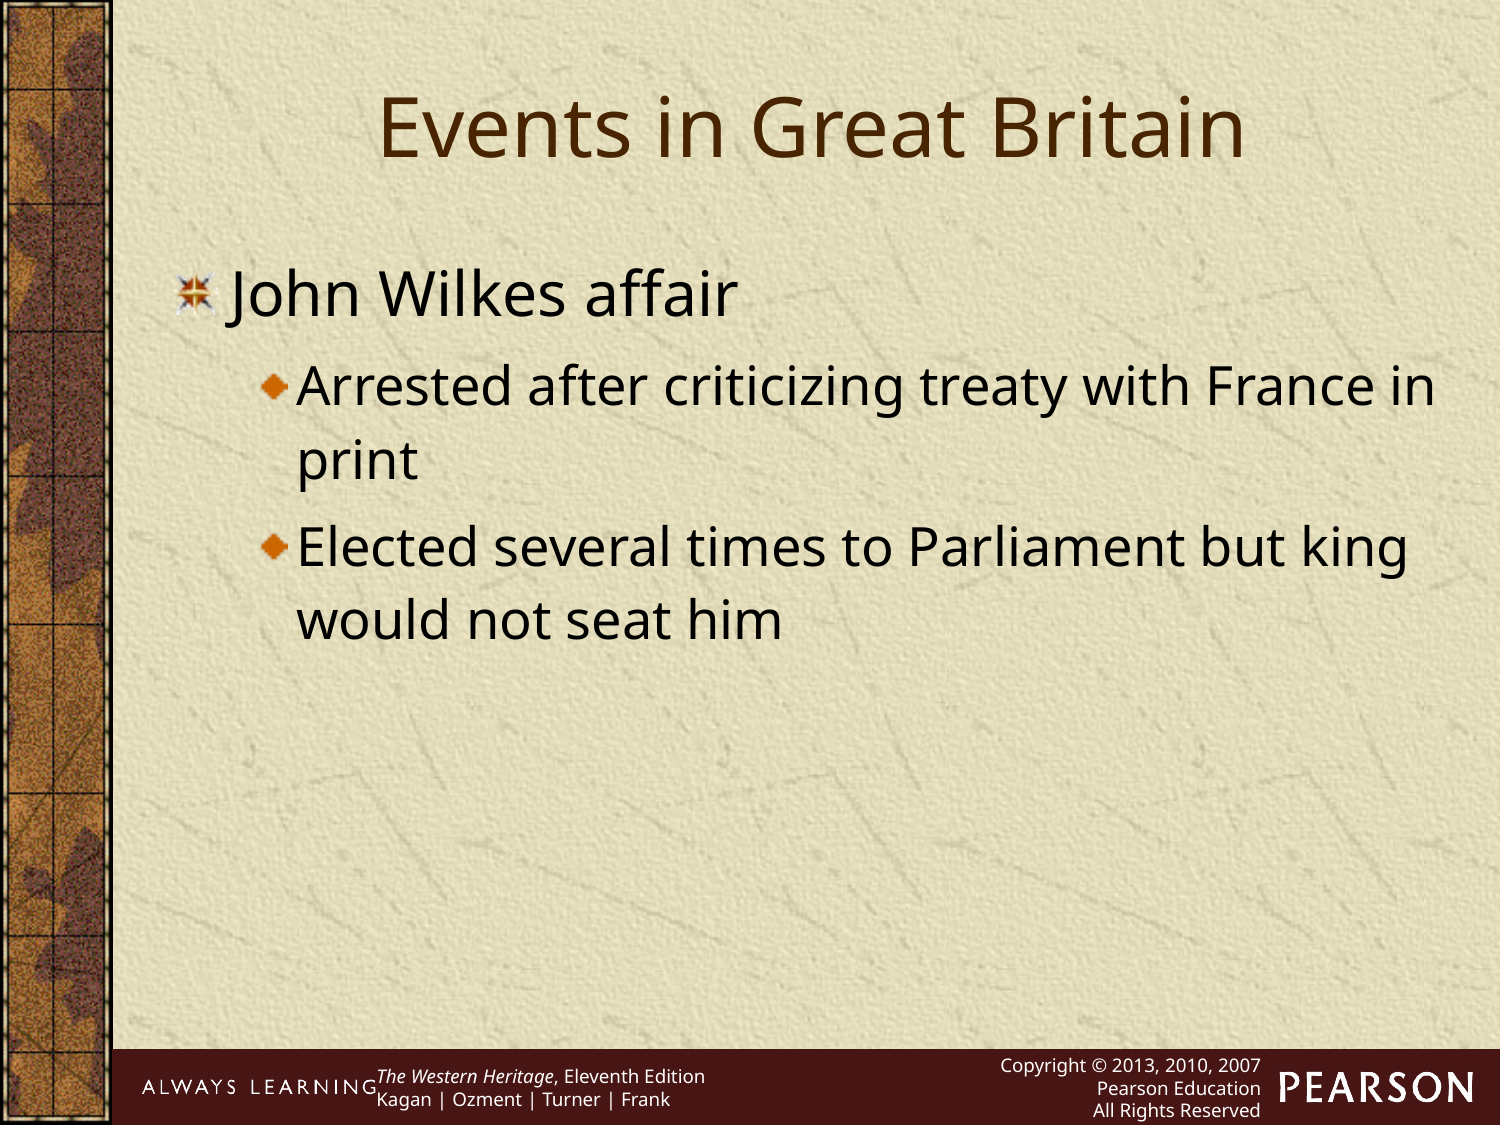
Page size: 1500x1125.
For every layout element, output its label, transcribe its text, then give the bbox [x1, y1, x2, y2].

title Events in Great Britain [136, 11, 1488, 238]
list John Wilkes affair Arrested after criticizing treaty with France in print Elected several times to Parliament but king would not seat him [173, 249, 1450, 1026]
picture [0, 0, 1500, 1125]
